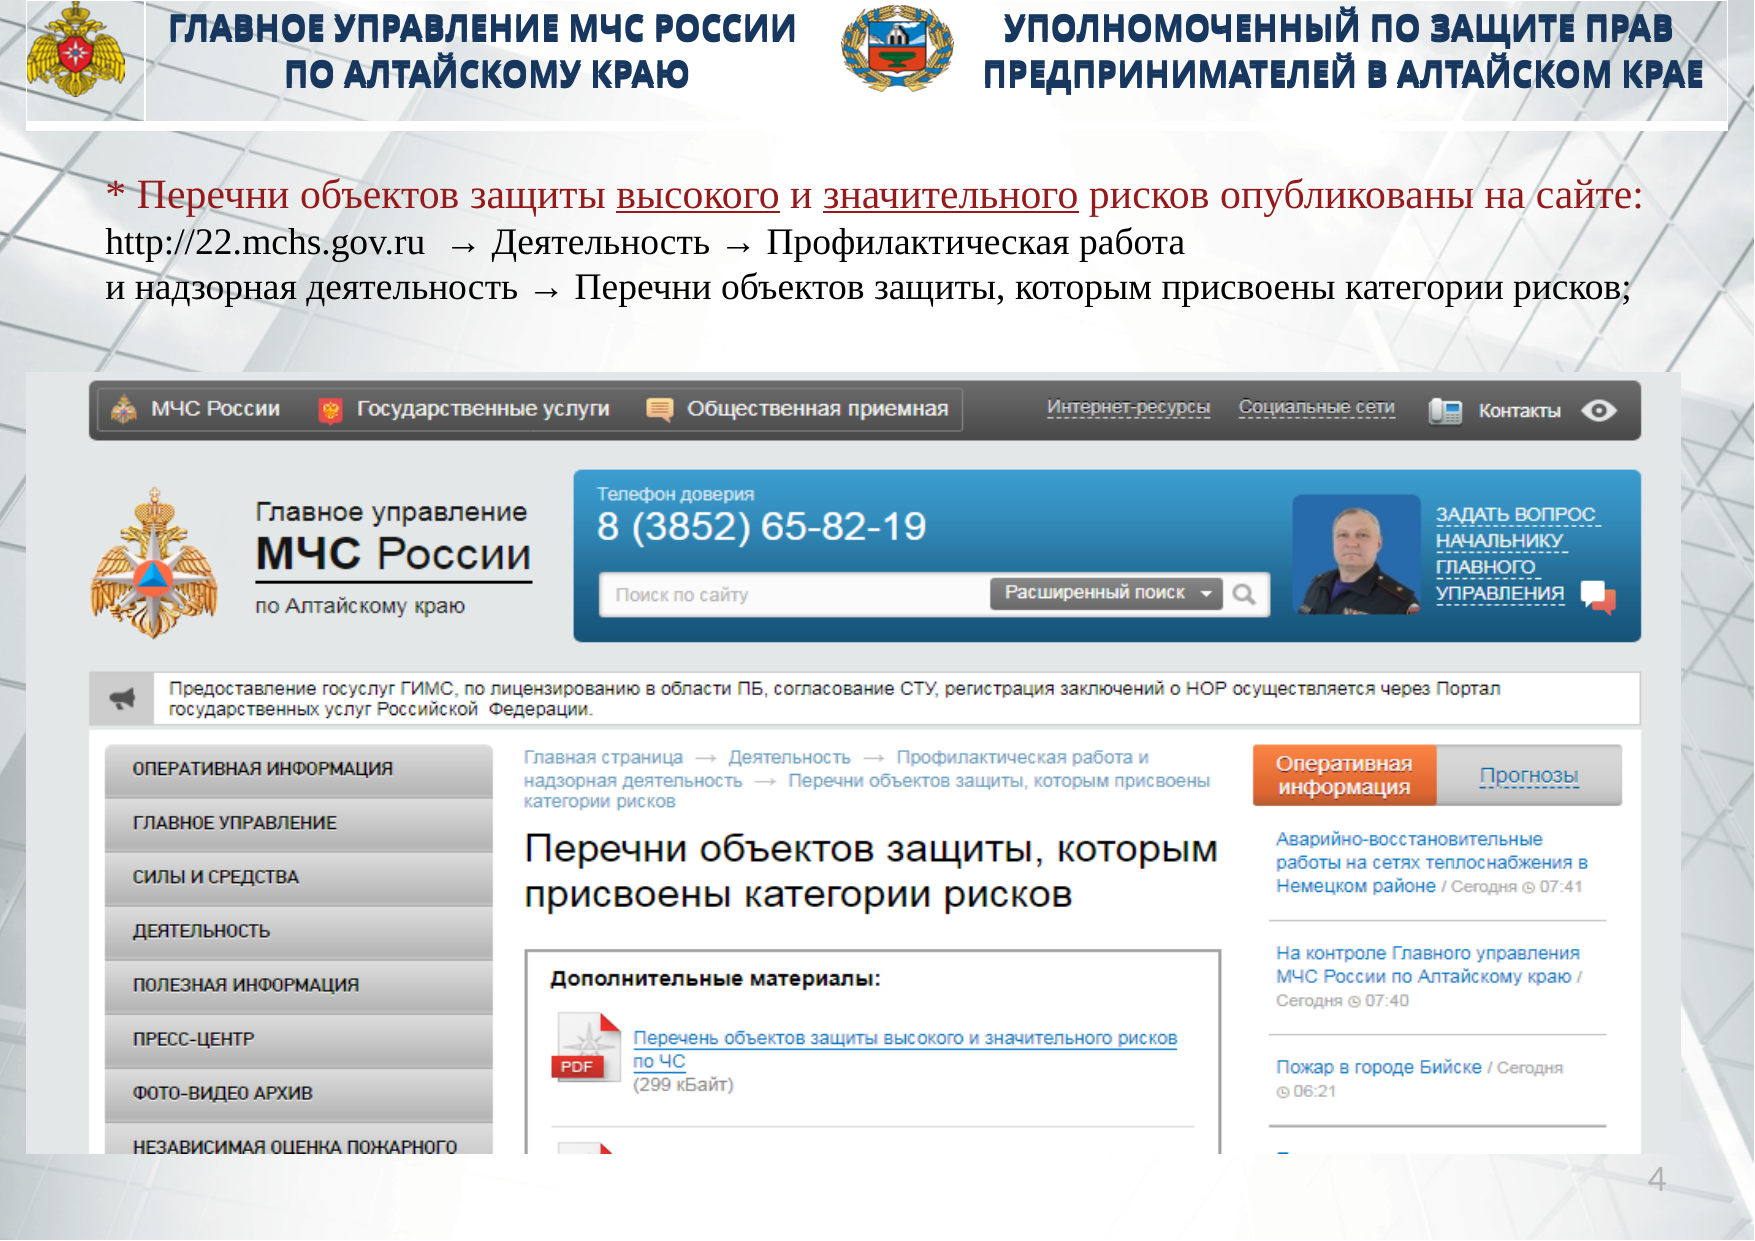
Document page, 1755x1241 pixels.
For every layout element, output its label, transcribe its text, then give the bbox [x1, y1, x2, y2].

table_header [831, 1, 959, 125]
picture [0, 0, 1754, 1240]
slide_number 4 [1263, 1165, 1667, 1216]
table_header [27, 1, 144, 125]
picture [841, 5, 954, 92]
table_header УПОЛНОМОЧЕННЫЙ ПО ЗАЩИТЕ ПРАВ ПРЕДПРИНИМАТЕЛЕЙ В АЛТАЙСКОМ КРАЕ [961, 1, 1727, 125]
text_box * Перечни объектов защиты высокого и значительного рисков опубликованы на сайте: http://22.mchs.gov.ru → Деятельность → Профилактическая работа и надзорная деятельность → Перечни объектов защиты, которым присвоены категории рисков; [90, 159, 1660, 315]
table_header ГЛАВНОЕ УПРАВЛЕНИЕ МЧС РОССИИ ПО АЛТАЙСКОМУ КРАЮ [146, 1, 829, 125]
